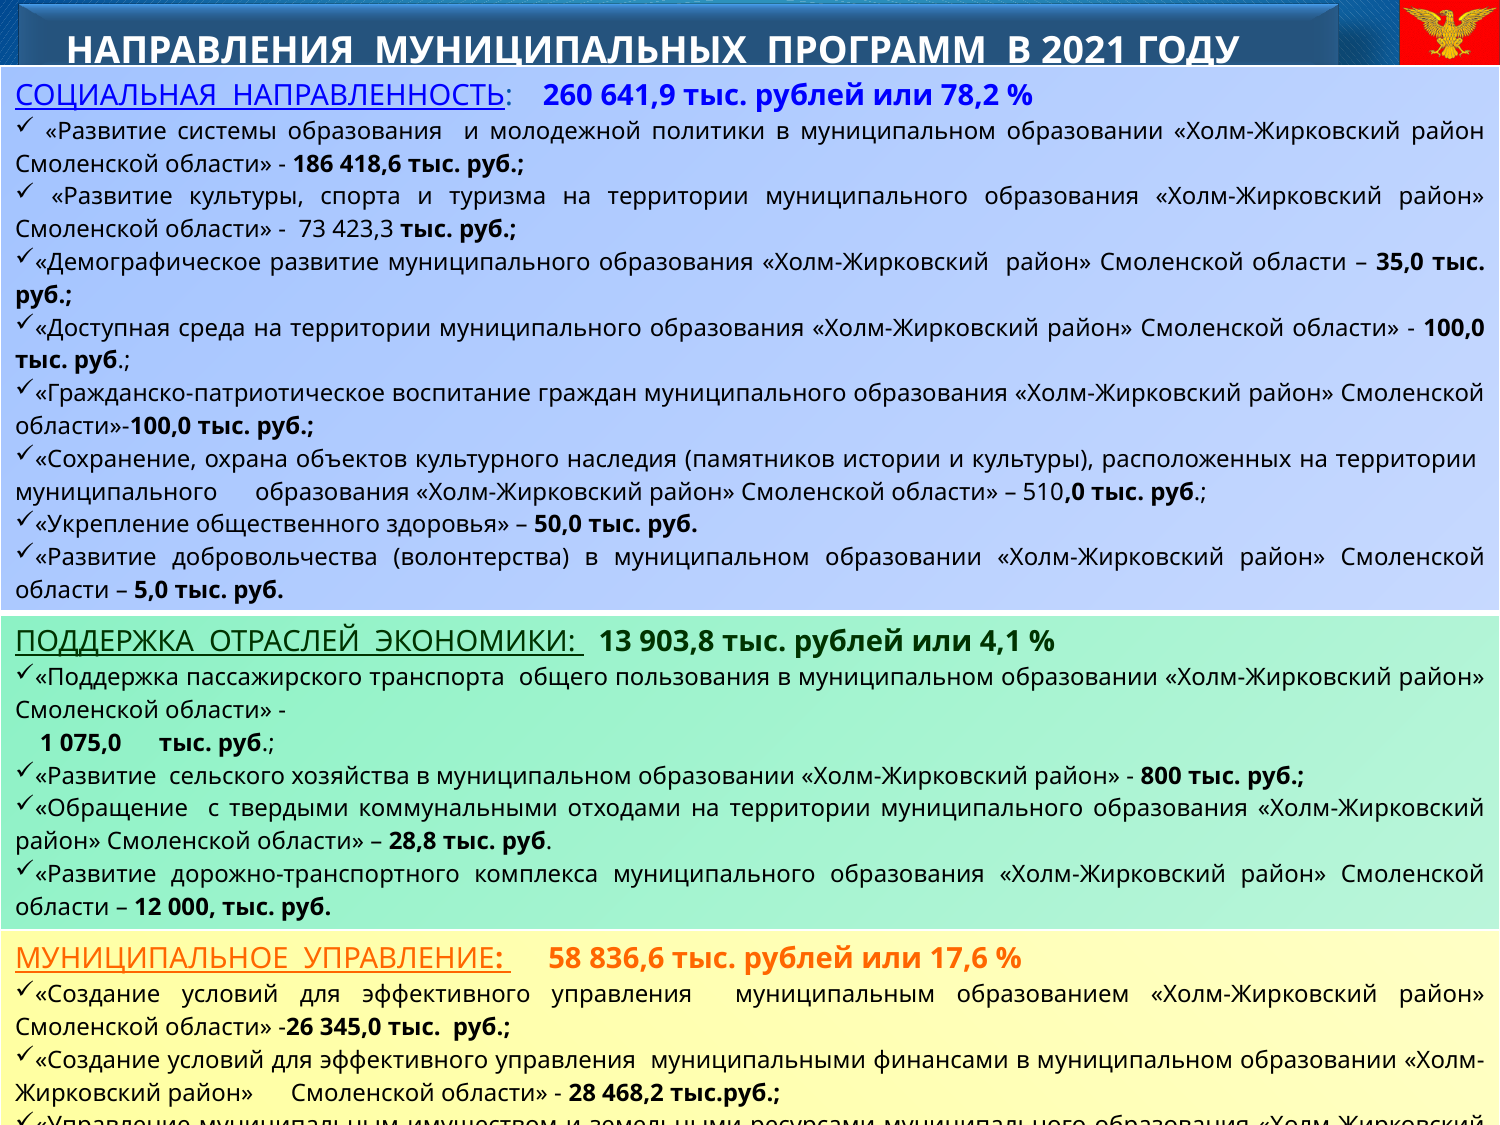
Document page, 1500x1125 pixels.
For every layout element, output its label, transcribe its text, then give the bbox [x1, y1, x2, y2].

text_box [0, 0, 1397, 65]
table_header СОЦИАЛЬНАЯ НАПРАВЛЕННОСТЬ: 260 641,9 тыс. рублей или 78,2 % «Развитие системы образования и молодежной политики в муниципальном образовании «Холм-Жирковский район Смоленской области» - 186 418,6 тыс. руб.; «Развитие культуры, спорта и туризма на территории муниципального образования «Холм-Жирковский район» Смоленской области» - 73 423,3 тыс. руб.; «Демографическое развитие муниципального образования «Холм-Жирковский район» Смоленской области – 35,0 тыс. руб.; «Доступная среда на территории муниципального образования «Холм-Жирковский район» Смоленской области» - 100,0 тыс. руб.; «Гражданско-патриотическое воспитание граждан муниципального образования «Холм-Жирковский район» Смоленской области»-100,0 тыс. руб.; «Сохранение, охрана объектов культурного наследия (памятников истории и культуры), расположенных на территории муниципального образования «Холм-Жирковский район» Смоленской области» – 510,0 тыс. руб.; «Укрепление общественного здоровья» – 50,0 тыс. руб. «Развитие добровольчества (волонтерства) в муниципальном образовании «Холм-Жирковский район» Смоленской области – 5,0 тыс. руб. [1, 67, 1499, 610]
picture [1399, 0, 1500, 114]
table_cell ПОДДЕРЖКА ОТРАСЛЕЙ ЭКОНОМИКИ: 13 903,8 тыс. рублей или 4,1 % «Поддержка пассажирского транспорта общего пользования в муниципальном образовании «Холм-Жирковский район» Смоленской области» - 1 075,0 тыс. руб.; «Развитие сельского хозяйства в муниципальном образовании «Холм-Жирковский район» - 800 тыс. руб.; «Обращение с твердыми коммунальными отходами на территории муниципального образования «Холм-Жирковский район» Смоленской области» – 28,8 тыс. руб. «Развитие дорожно-транспортного комплекса муниципального образования «Холм-Жирковский район» Смоленской области – 12 000, тыс. руб. [1, 616, 1499, 929]
text_box НАПРАВЛЕНИЯ МУНИЦИПАЛЬНЫХ ПРОГРАММ В 2021 ГОДУ [41, 19, 1329, 65]
table_cell МУНИЦИПАЛЬНОЕ УПРАВЛЕНИЕ: 58 836,6 тыс. рублей или 17,6 % «Создание условий для эффективного управления муниципальным образованием «Холм-Жирковский район» Смоленской области» -26 345,0 тыс. руб.; «Создание условий для эффективного управления муниципальными финансами в муниципальном образовании «Холм-Жирковский район» Смоленской области» - 28 468,2 тыс.руб.; «Управление муниципальным имуществом и земельными ресурсами муниципального образования «Холм-Жирковский район» Смоленской области» - 4 023,4 тыс.руб. [1, 931, 1499, 1125]
